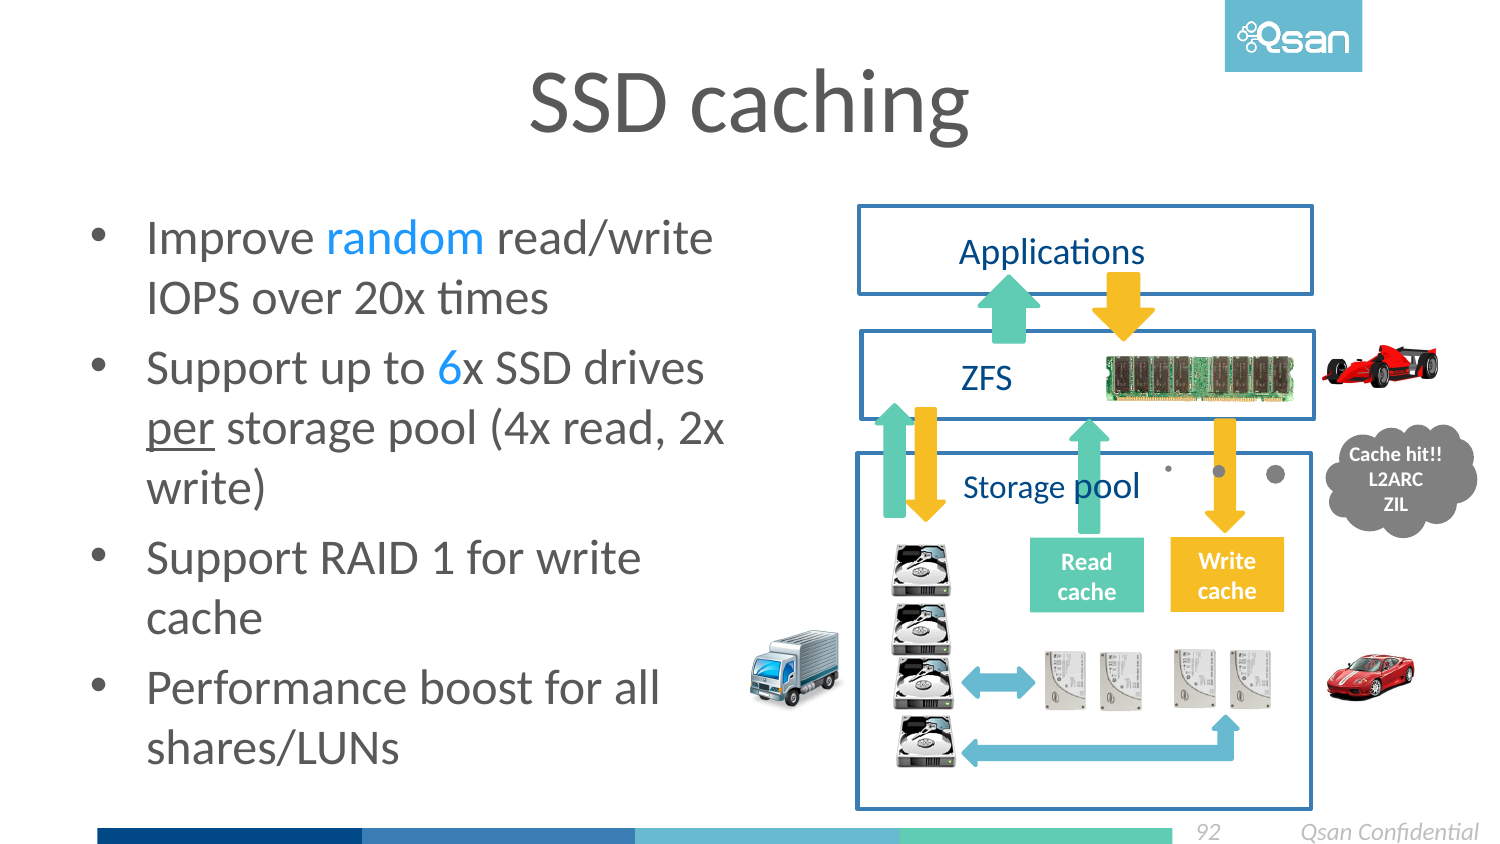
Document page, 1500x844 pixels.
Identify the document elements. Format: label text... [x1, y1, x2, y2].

picture [1322, 345, 1438, 388]
picture [1327, 629, 1415, 726]
text_box Read cache [1030, 537, 1144, 613]
picture [1101, 348, 1299, 407]
text_box [874, 403, 914, 518]
text_box [905, 407, 946, 522]
text_box [977, 274, 1041, 344]
text_box Applications [857, 204, 1314, 296]
picture [887, 543, 961, 775]
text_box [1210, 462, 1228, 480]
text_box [1041, 649, 1144, 713]
text_box ZFS [859, 329, 1316, 421]
text_box [1092, 272, 1156, 342]
text_box [1069, 418, 1110, 453]
text_box Write cache [1170, 537, 1285, 612]
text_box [1170, 647, 1274, 711]
title SSD caching [75, 33, 1425, 175]
picture [740, 608, 852, 731]
text_box [962, 666, 1035, 699]
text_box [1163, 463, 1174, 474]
text_box [1078, 514, 1101, 534]
text_box Cache hit!! L2ARC ZIL [1323, 422, 1480, 541]
text_box [855, 451, 1313, 811]
list Improve random read/write IOPS over 20x times Support up to 6x SSD drives per storage pool (4x read, 2x write) Support RAID 1 for write cache Performance boost for all shares/LUNs [75, 196, 752, 770]
text_box [966, 718, 1240, 767]
text_box [1204, 418, 1246, 534]
picture [1237, 21, 1349, 33]
text_box Cache hit!! L2ARC ZIL [1264, 462, 1288, 486]
text_box Storage pool [948, 453, 1173, 514]
